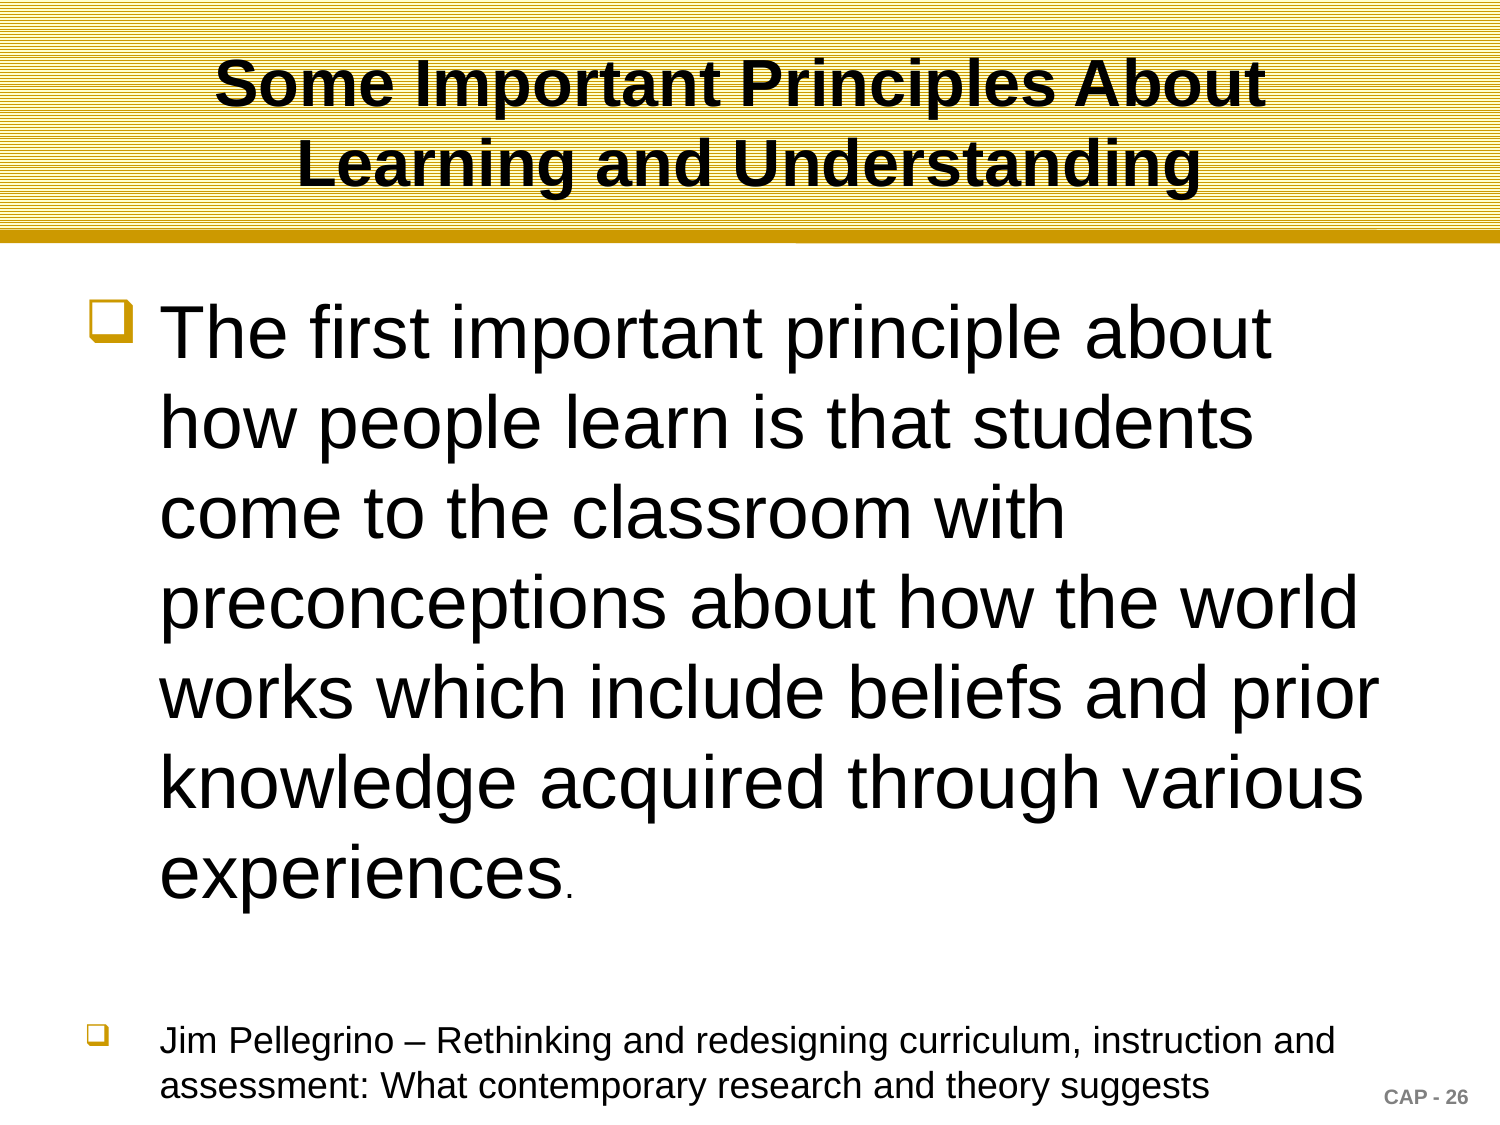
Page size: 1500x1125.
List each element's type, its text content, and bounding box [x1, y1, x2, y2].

title Some Important Principles About Learning and Understanding [0, 26, 1500, 214]
list The first important principle about how people learn is that students come to the classroom with preconceptions about how the world works which include beliefs and prior knowledge acquired through various experiences. Jim Pellegrino – Rethinking and redesigning curriculum, instruction and assessment: What contemporary research and theory suggests [69, 276, 1436, 1065]
slide_number CAP - 26 [1133, 1075, 1484, 1104]
